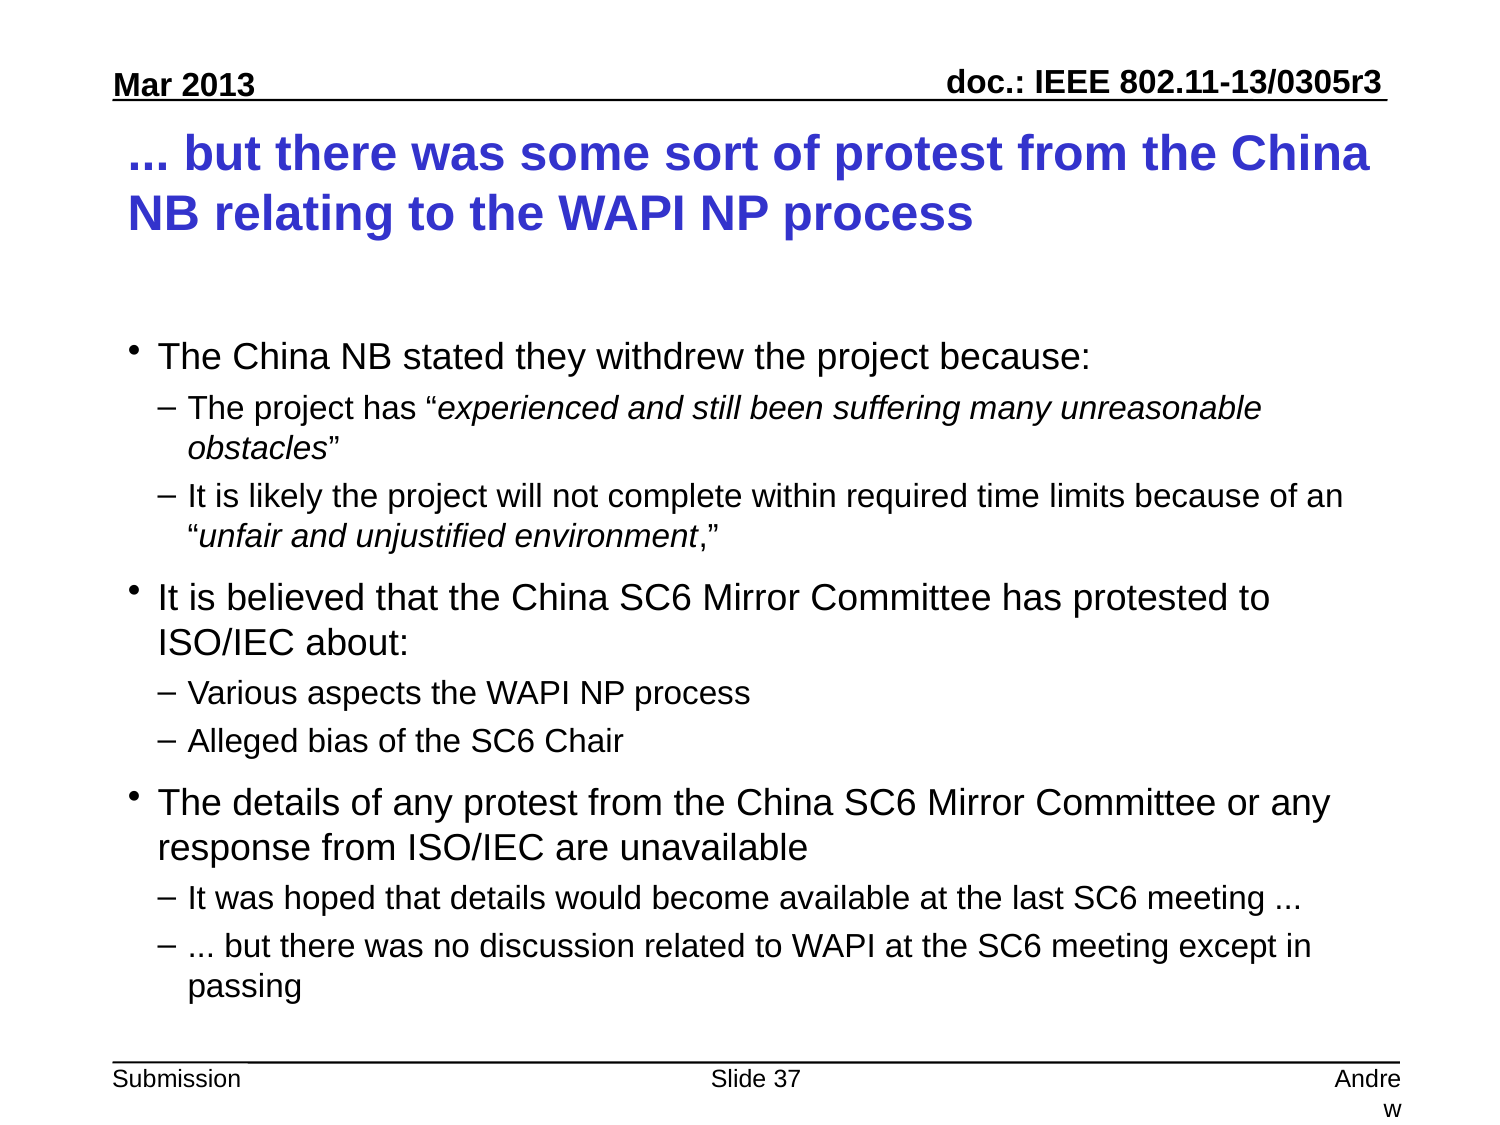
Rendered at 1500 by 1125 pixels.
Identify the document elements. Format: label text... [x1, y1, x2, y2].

footer Andrew Myles, Cisco [1320, 1061, 1402, 1093]
slide_number Slide 37 [709, 1061, 803, 1093]
title ... but there was some sort of protest from the China NB relating to the WAPI NP process [112, 112, 1388, 288]
list The China NB stated they withdrew the project because: The project has “experienced and still been suffering many unreasonable obstacles” It is likely the project will not complete within required time limits because of an “unfair and unjustified environment,” It is believed that the China SC6 Mirror Committee has protested to ISO/IEC about: Various aspects the WAPI NP process Alleged bias of the SC6 Chair The details of any protest from the China SC6 Mirror Committee or any response from ISO/IEC are unavailable It was hoped that details would become available at the last SC6 meeting ... ... but there was no discussion related to WAPI at the SC6 meeting except in passing [112, 324, 1388, 1000]
